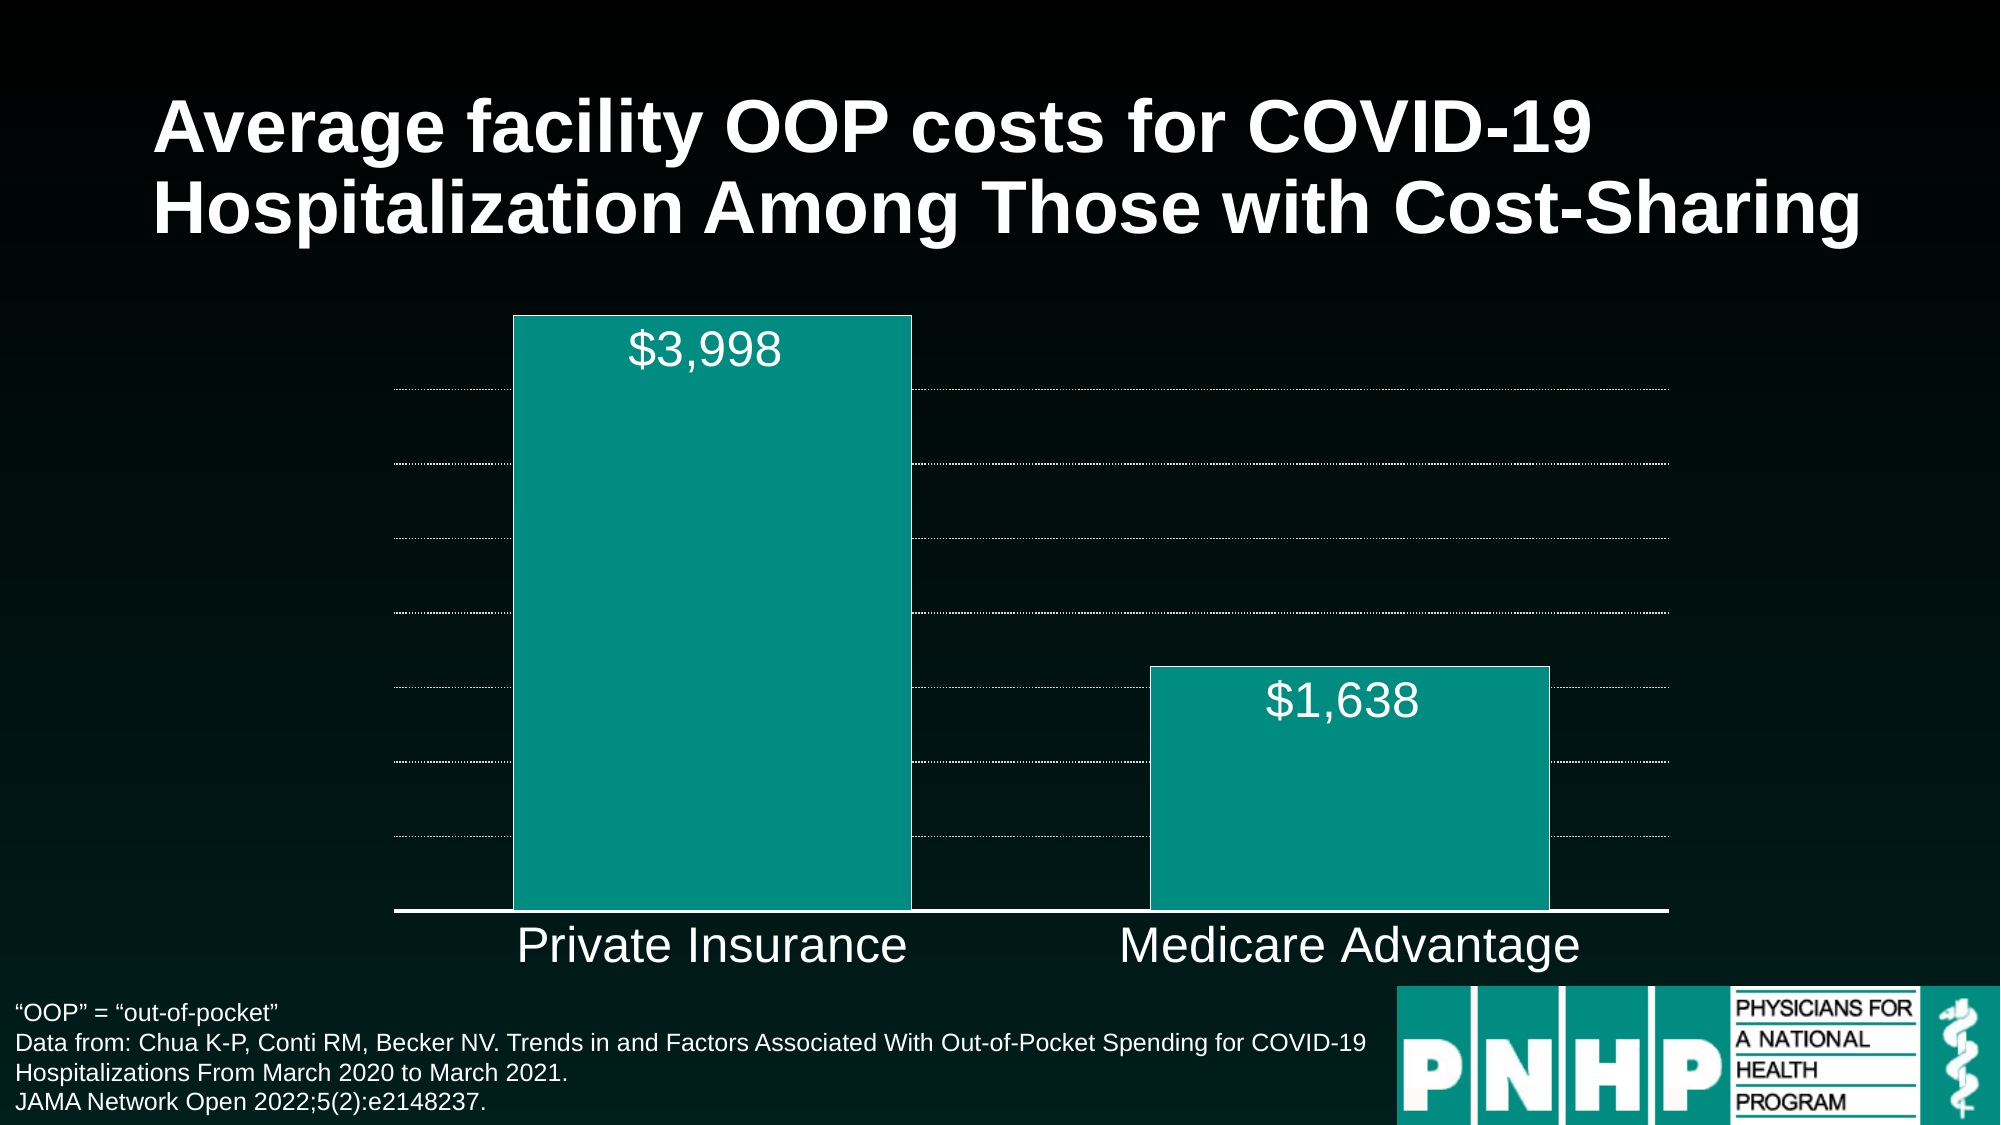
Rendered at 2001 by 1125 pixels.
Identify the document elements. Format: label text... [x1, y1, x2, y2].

chart [367, 301, 1696, 987]
title Average facility OOP costs for COVID-19 Hospitalization Among Those with Cost-Sharing [137, 59, 1933, 278]
picture [1397, 986, 2000, 1125]
list “OOP” = “out-of-pocket” Data from: Chua K-P, Conti RM, Becker NV. Trends in and Factors Associated With Out-of-Pocket Spending for COVID-19 Hospitalizations From March 2020 to March 2021. JAMA Network Open 2022;5(2):e2148237. [0, 986, 1390, 1125]
